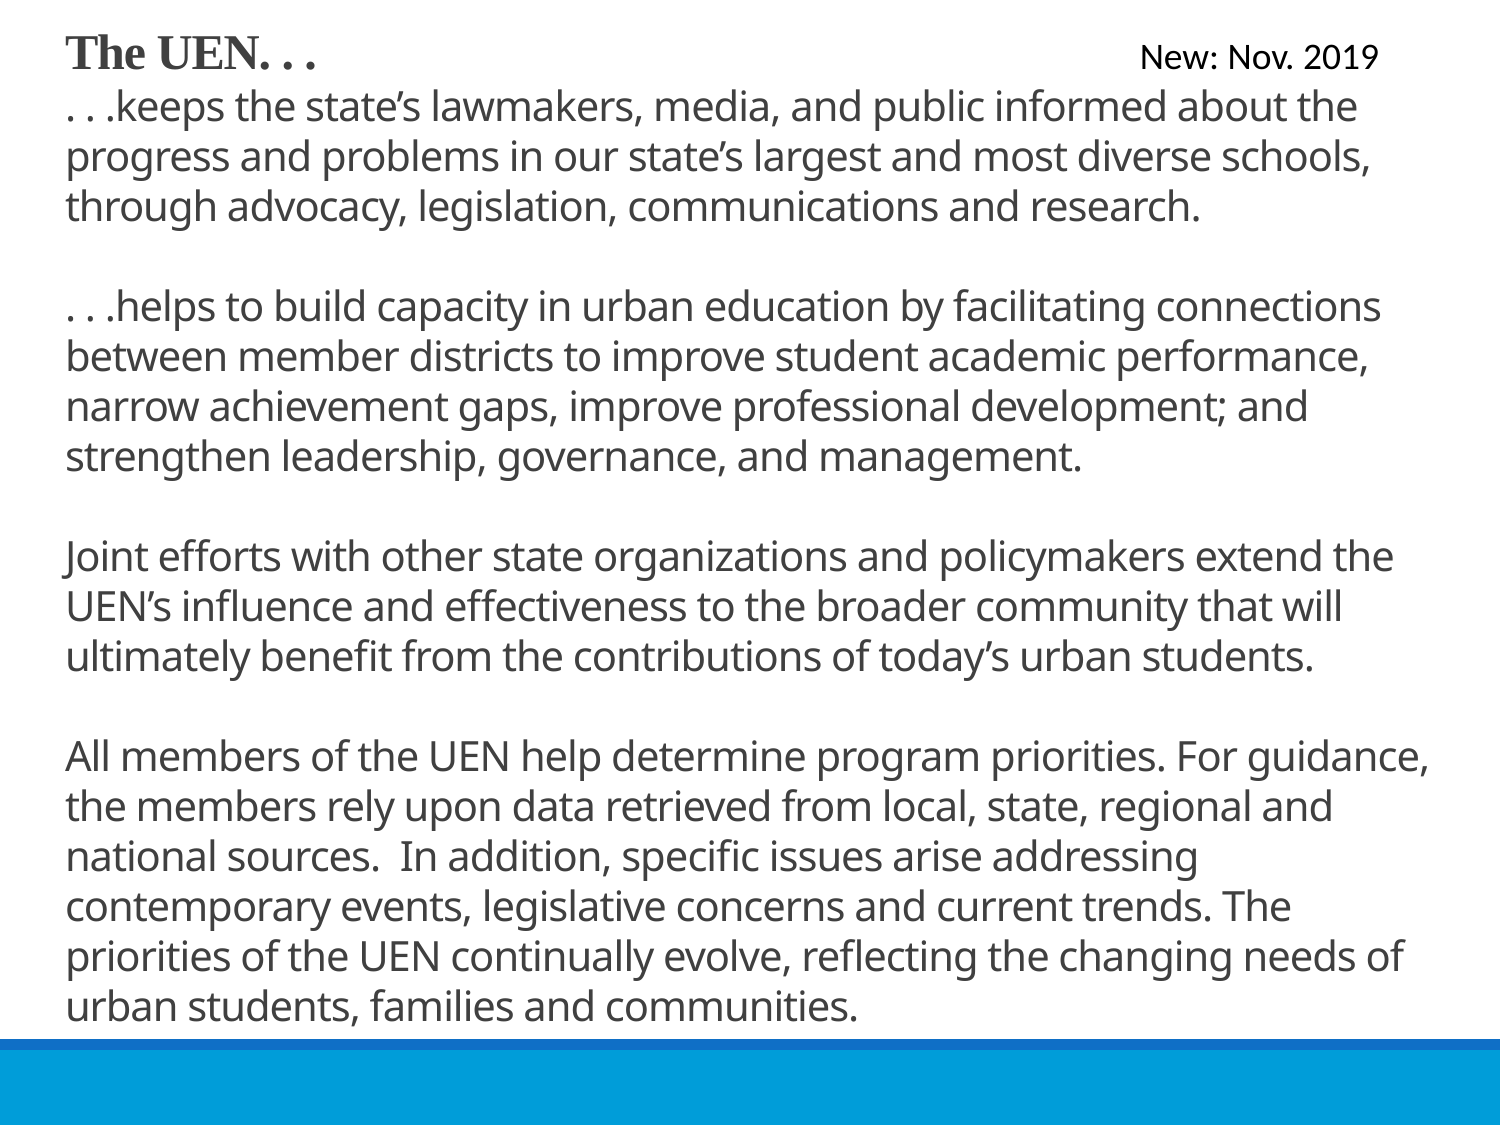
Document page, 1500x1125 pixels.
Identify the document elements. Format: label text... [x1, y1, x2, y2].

title The UEN. . . . . .keeps the state’s lawmakers, media, and public informed about the progress and problems in our state’s largest and most diverse schools, through advocacy, legislation, communications and research. . . .helps to build capacity in urban education by facilitating connections between member districts to improve student academic performance, narrow achievement gaps, improve professional development; and strengthen leadership, governance, and management. Joint efforts with other state organizations and policymakers extend the UEN’s influence and effectiveness to the broader community that will ultimately benefit from the contributions of today’s urban students. All members of the UEN help determine program priorities. For guidance, the members rely upon data retrieved from local, state, regional and national sources. In addition, specific issues arise addressing contemporary events, legislative concerns and current trends. The priorities of the UEN continually evolve, reflecting the changing needs of urban students, families and communities. [50, 162, 1475, 1038]
text_box New: Nov. 2019 [1125, 24, 1463, 85]
